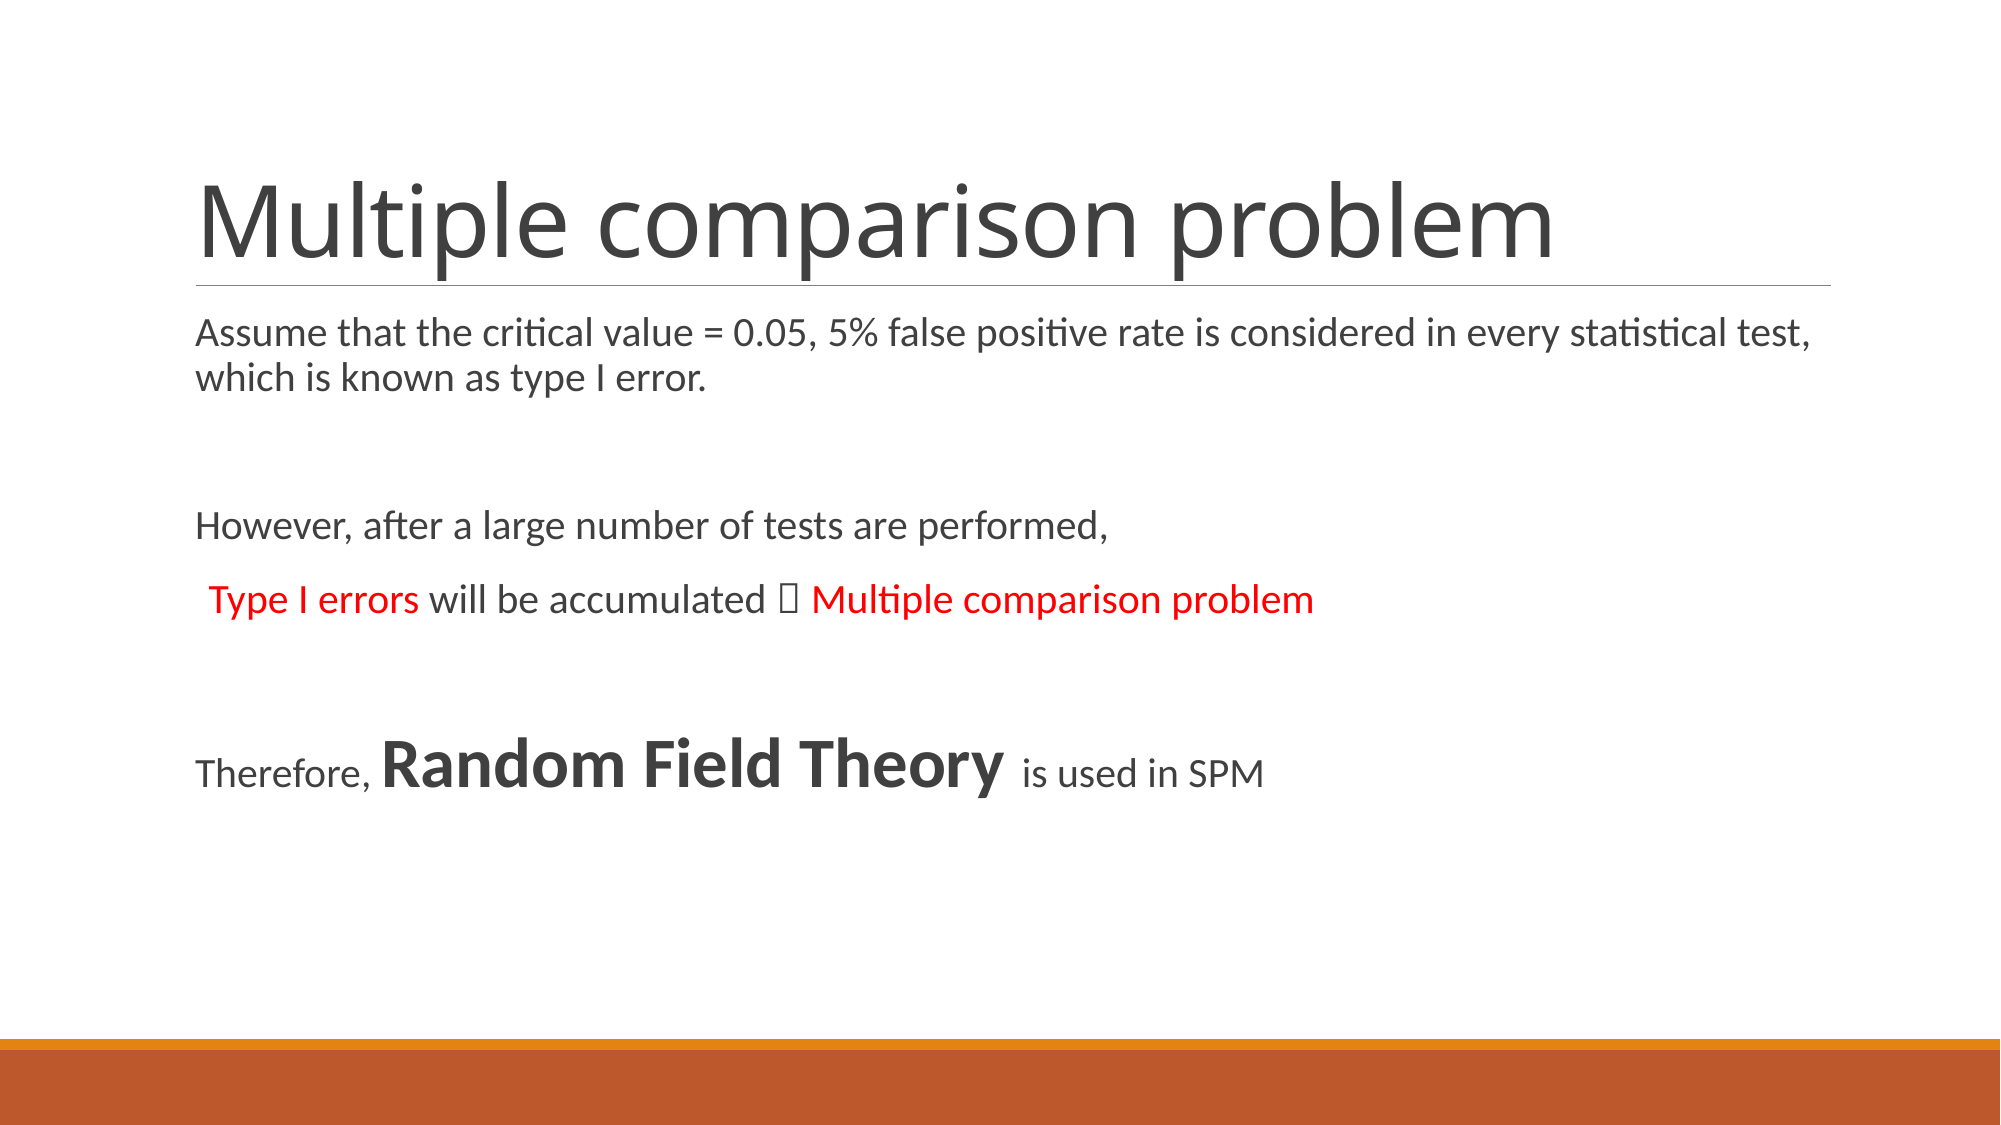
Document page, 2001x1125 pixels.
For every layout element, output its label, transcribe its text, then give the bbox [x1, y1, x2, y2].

title Multiple comparison problem [180, 47, 1830, 285]
